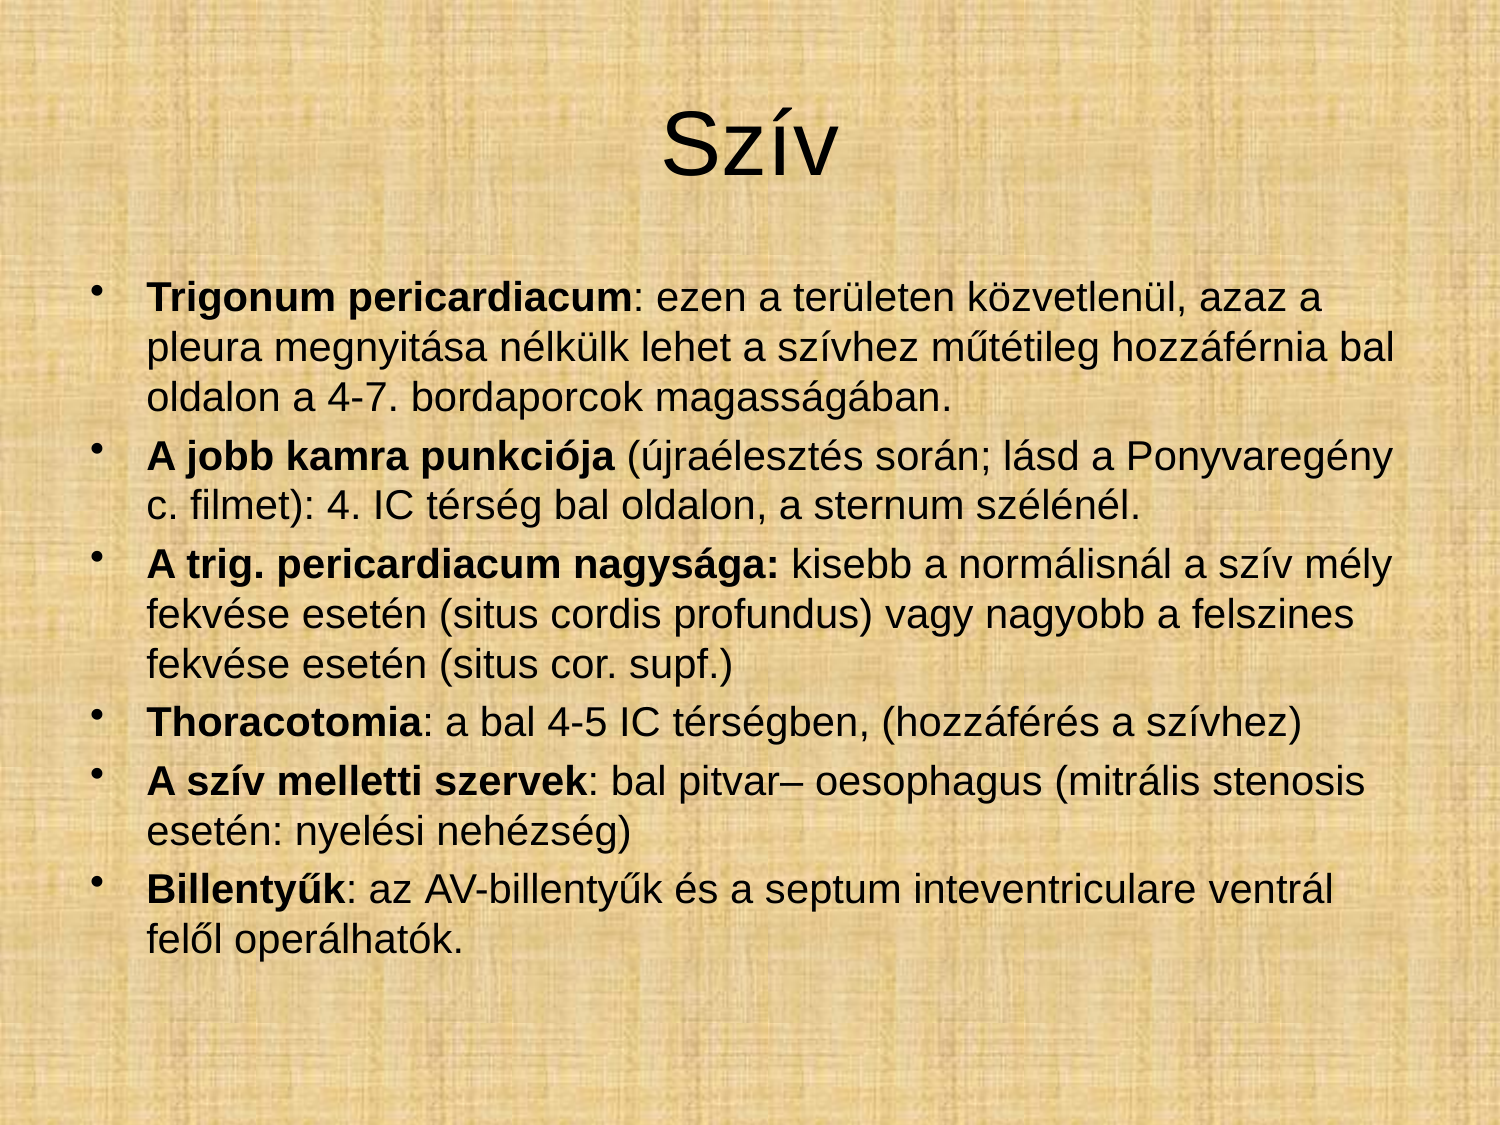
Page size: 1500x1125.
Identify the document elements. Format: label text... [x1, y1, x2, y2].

list Trigonum pericardiacum: ezen a területen közvetlenül, azaz a pleura megnyitása nélkülk lehet a szívhez műtétileg hozzáférnia bal oldalon a 4-7. bordaporcok magasságában. A jobb kamra punkciója (újraélesztés során; lásd a Ponyvaregény c. filmet): 4. IC térség bal oldalon, a sternum szélénél. A trig. pericardiacum nagysága: kisebb a normálisnál a szív mély fekvése esetén (situs cordis profundus) vagy nagyobb a felszines fekvése esetén (situs cor. supf.) Thoracotomia: a bal 4-5 IC térségben, (hozzáférés a szívhez) A szív melletti szervek: bal pitvar– oesophagus (mitrális stenosis esetén: nyelési nehézség) Billentyűk: az AV-billentyűk és a septum inteventriculare ventrál felől operálhatók. [75, 262, 1425, 1005]
title Szív [75, 45, 1425, 233]
picture [0, 0, 1500, 1125]
